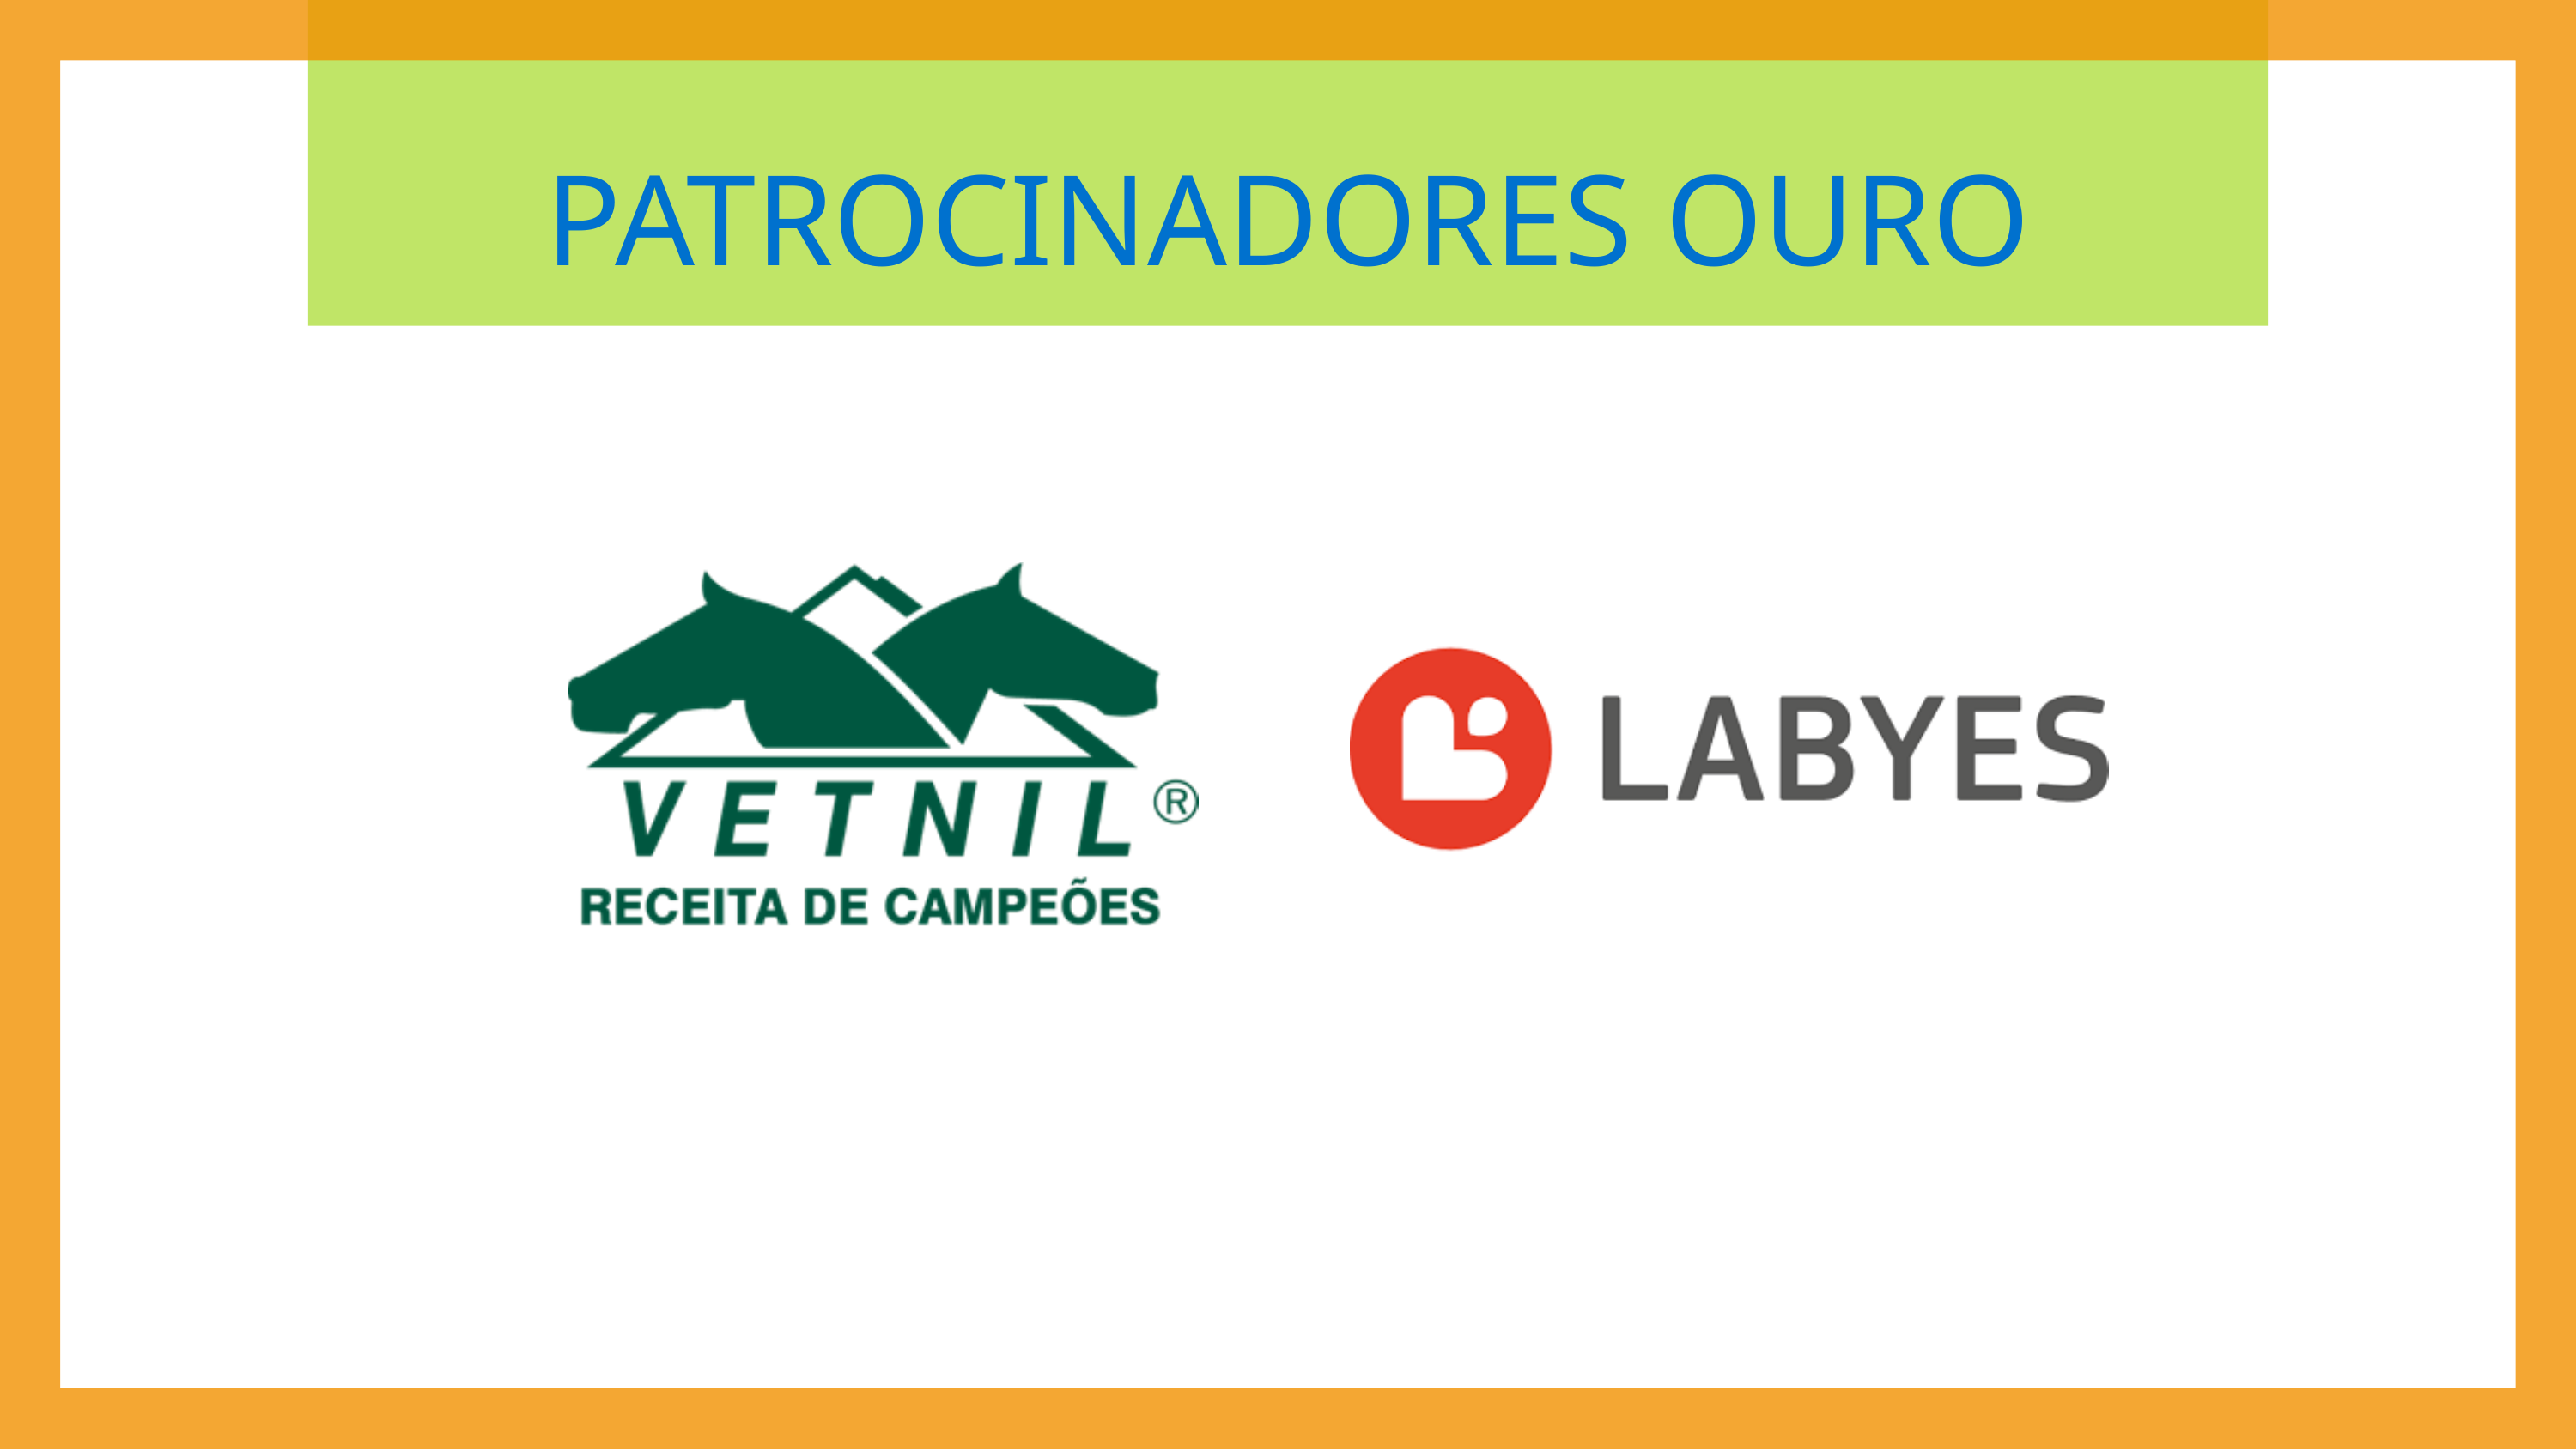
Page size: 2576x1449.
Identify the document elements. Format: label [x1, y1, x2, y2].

picture [568, 561, 1199, 937]
text_box [0, 0, 2576, 1449]
picture [1350, 641, 2110, 857]
